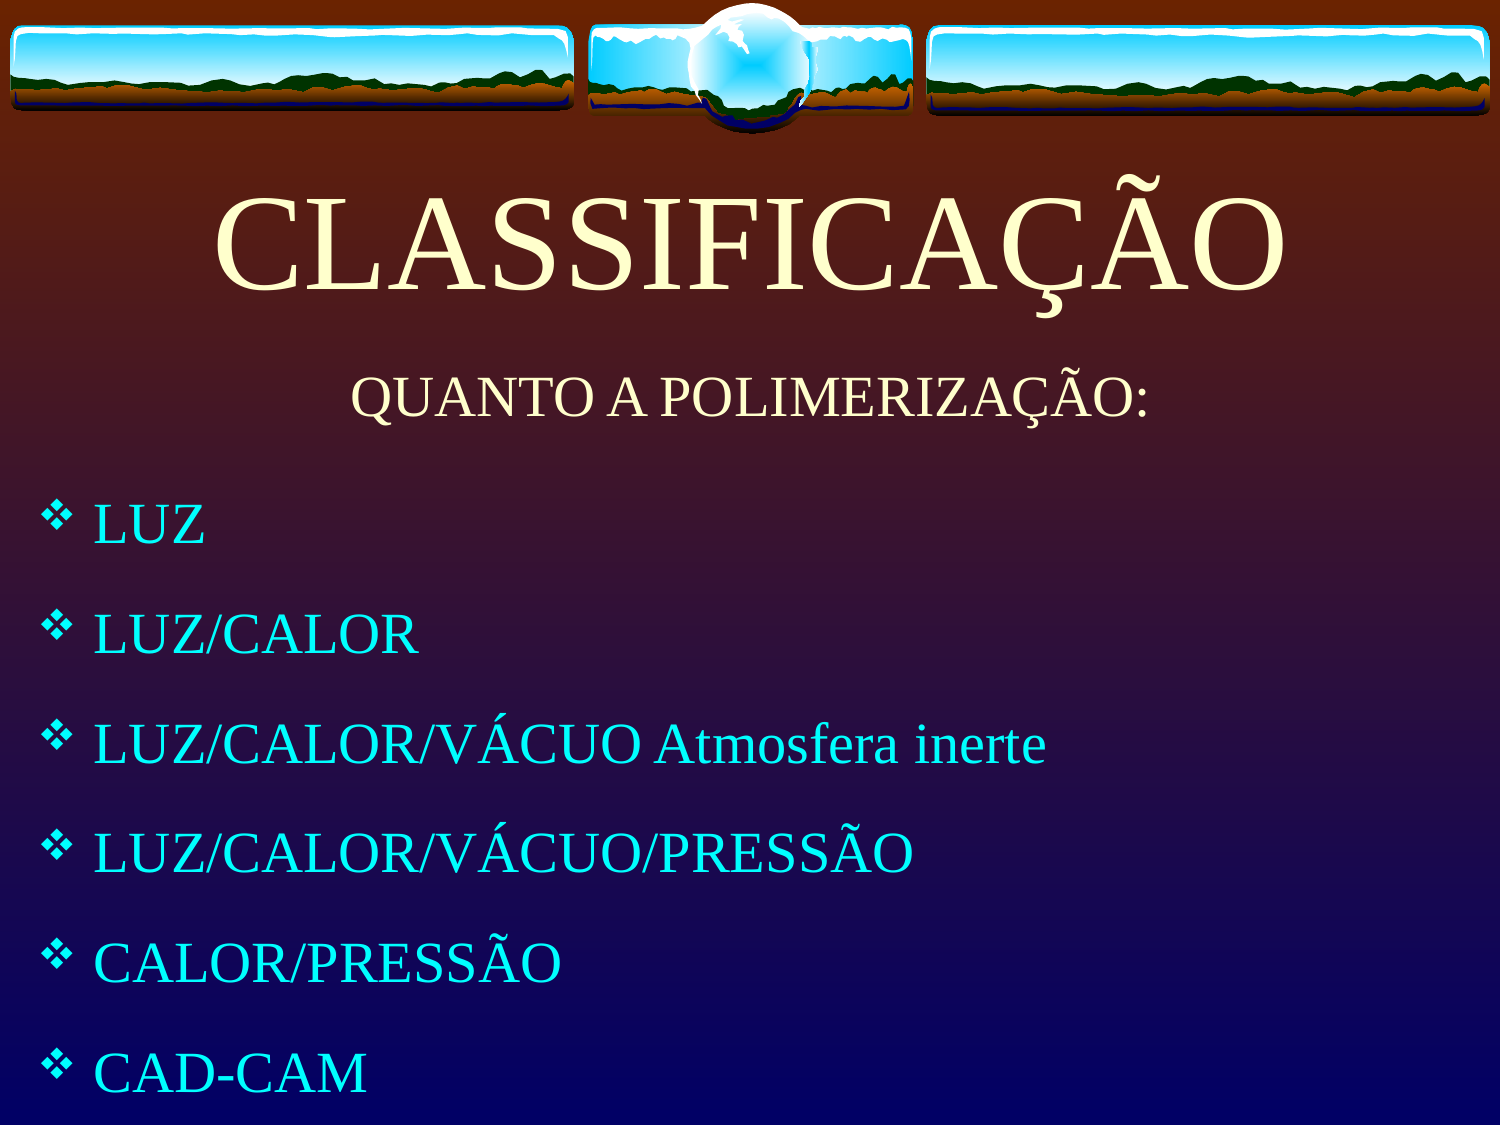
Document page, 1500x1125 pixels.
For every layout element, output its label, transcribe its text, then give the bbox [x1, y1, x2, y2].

list LUZ LUZ/CALOR LUZ/CALOR/VÁCUO Atmosfera inerte LUZ/CALOR/VÁCUO/PRESSÃO CALOR/PRESSÃO CAD-CAM [22, 450, 1482, 1026]
title CLASSIFICAÇÃO QUANTO A POLIMERIZAÇÃO: [22, 145, 1480, 336]
